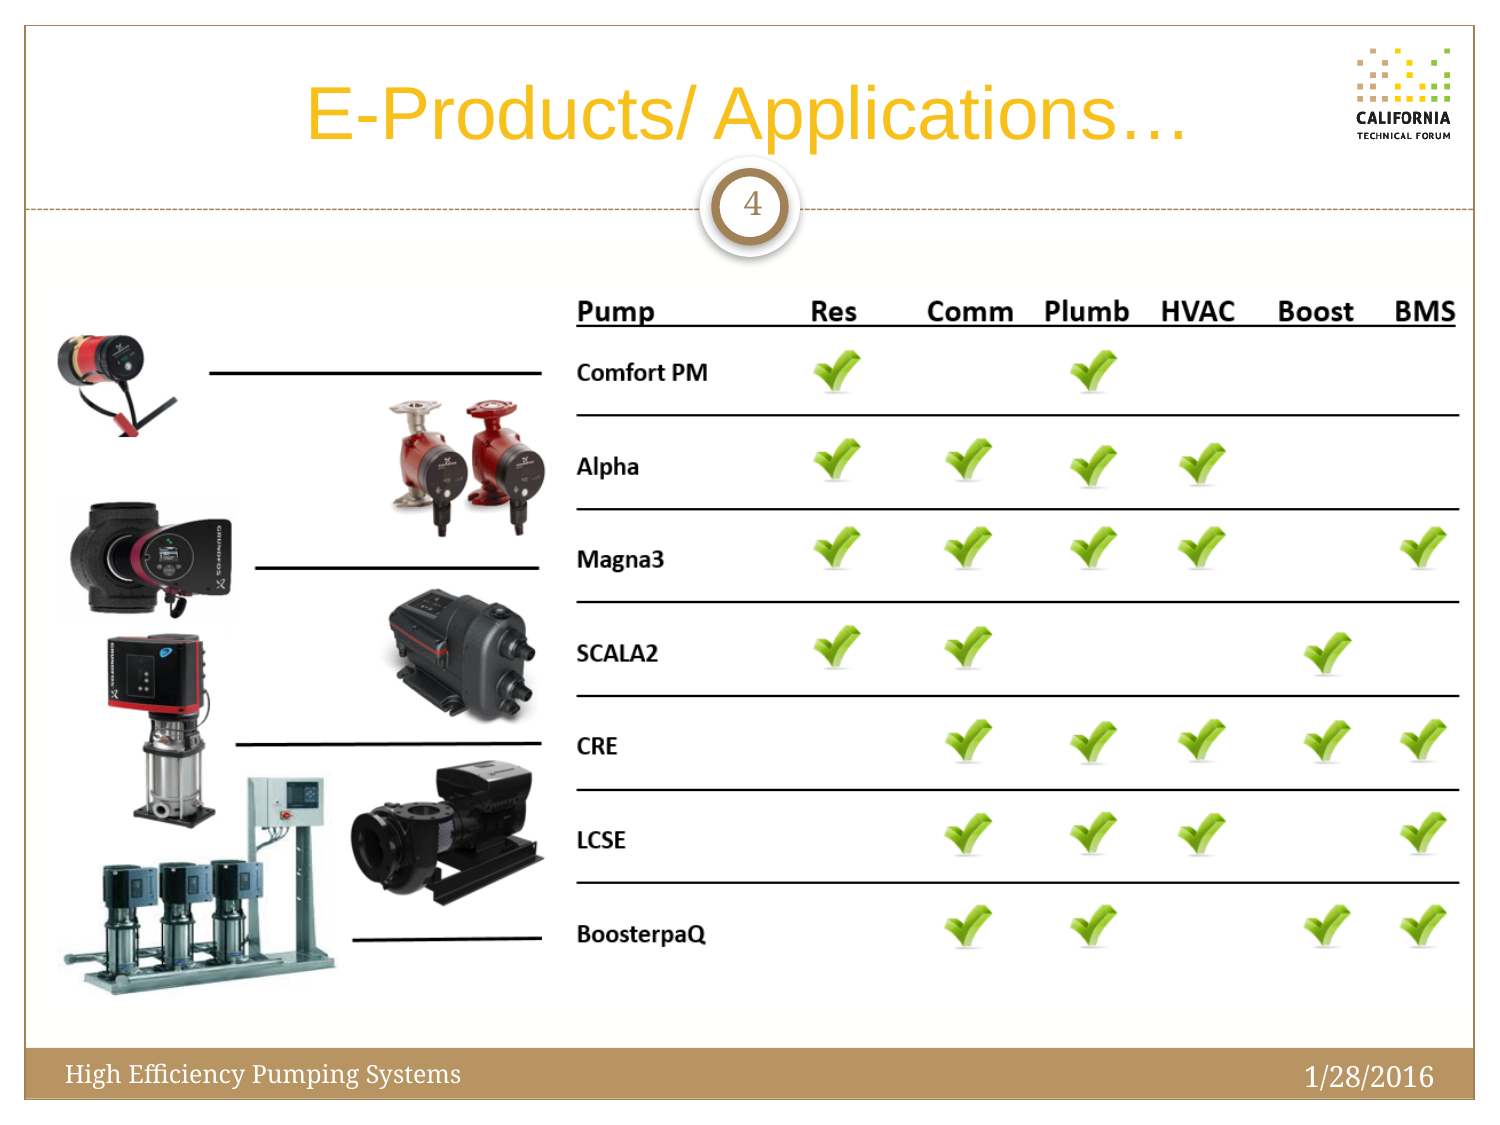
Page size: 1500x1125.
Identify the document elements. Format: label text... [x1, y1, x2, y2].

picture [1299, 24, 1500, 163]
slide_number 4 [715, 168, 791, 241]
footer High Efficiency Pumping Systems [50, 1051, 1175, 1112]
picture [52, 287, 1466, 1002]
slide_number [950, 1050, 1450, 1111]
title E-Products/ Applications… [49, 37, 1450, 162]
